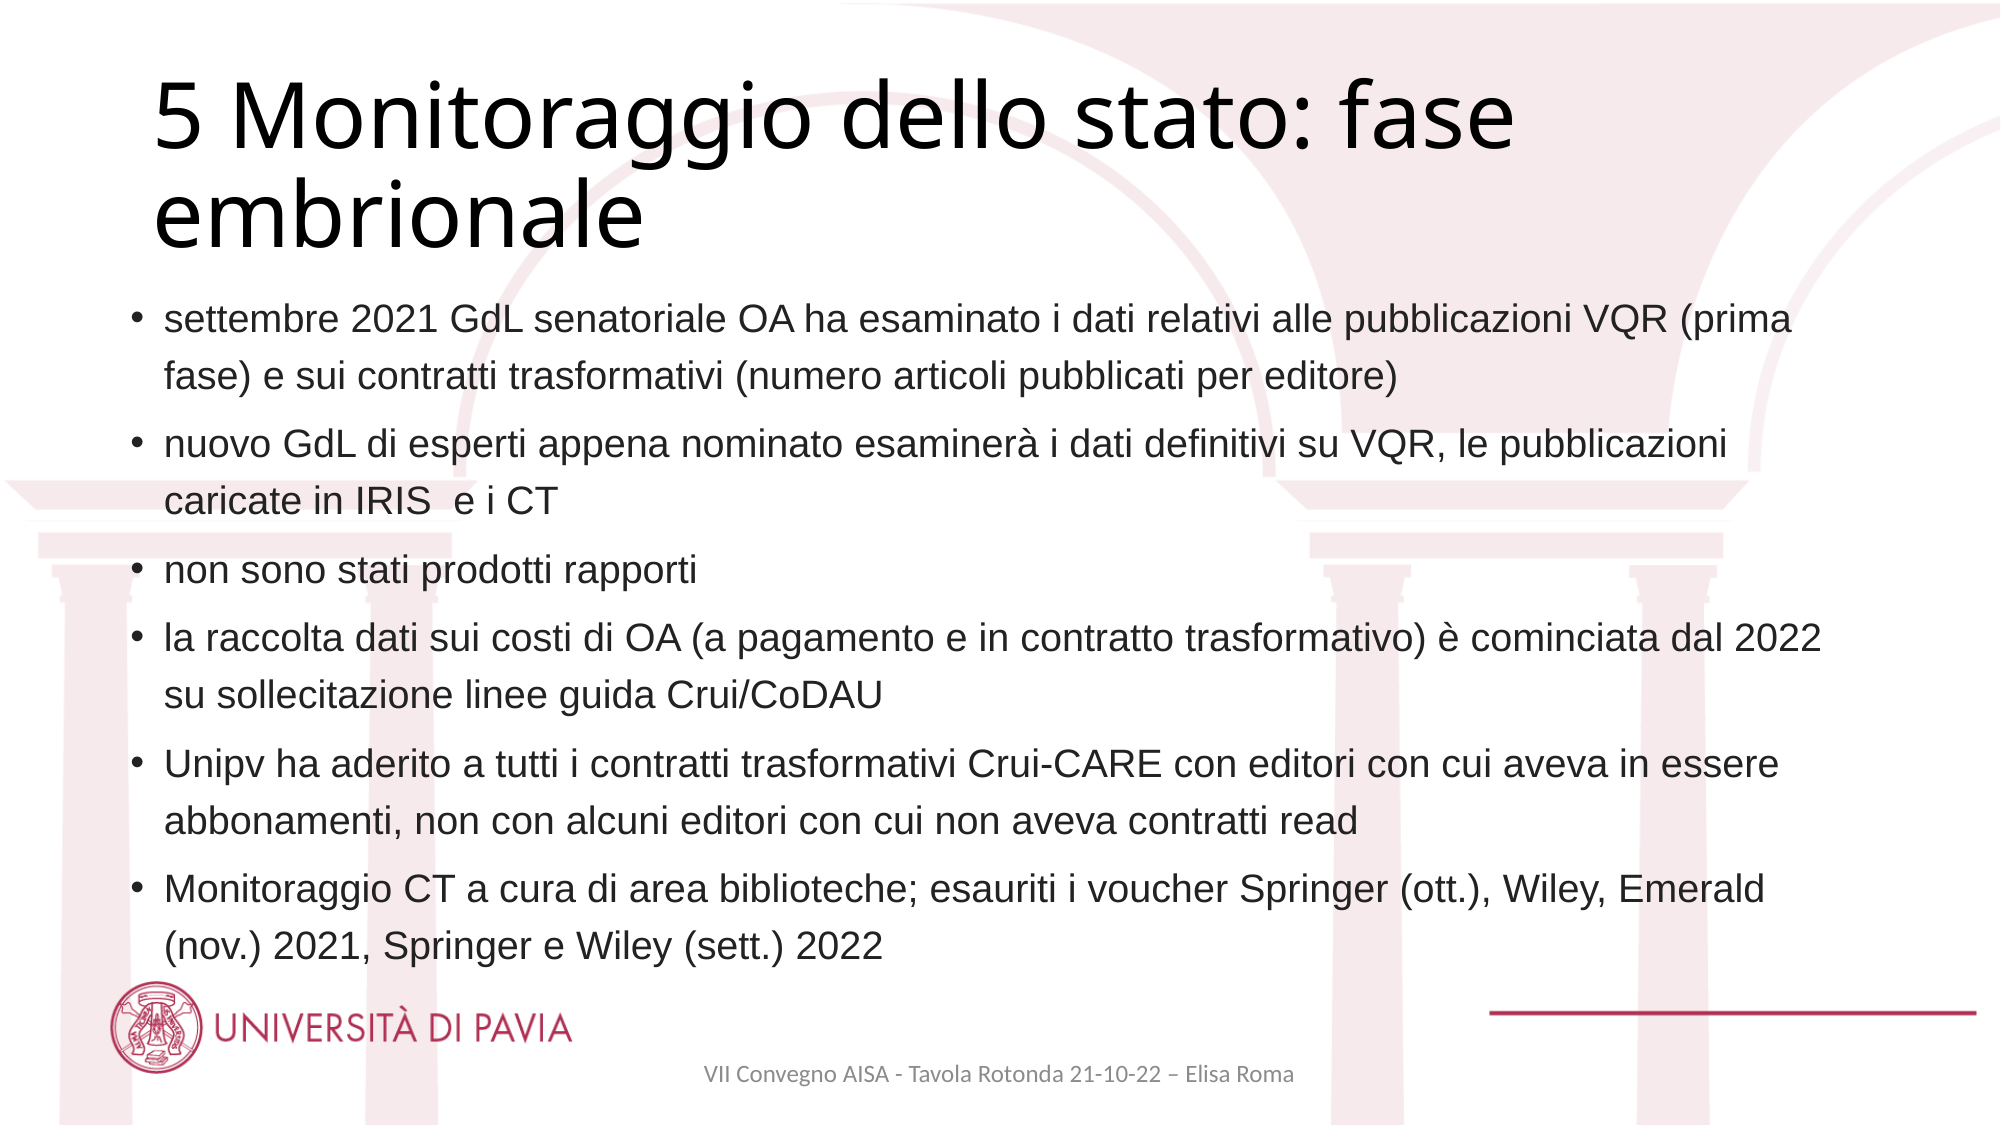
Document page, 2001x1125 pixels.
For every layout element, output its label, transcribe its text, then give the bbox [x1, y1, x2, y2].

list settembre 2021 GdL senatoriale OA ha esaminato i dati relativi alle pubblicazioni VQR (prima fase) e sui contratti trasformativi (numero articoli pubblicati per editore) nuovo GdL di esperti appena nominato esaminerà i dati definitivi su VQR, le pubblicazioni caricate in IRIS e i CT non sono stati prodotti rapporti la raccolta dati sui costi di OA (a pagamento e in contratto trasformativo) è cominciata dal 2022 su sollecitazione linee guida Crui/CoDAU Unipv ha aderito a tutti i contratti trasformativi Crui-CARE con editori con cui aveva in essere abbonamenti, non con alcuni editori con cui non aveva contratti read Monitoraggio CT a cura di area biblioteche; esauriti i voucher Springer (ott.), Wiley, Emerald (nov.) 2021, Springer e Wiley (sett.) 2022 [115, 222, 1882, 984]
footer VII Convegno AISA - Tavola Rotonda 21-10-22 – Elisa Roma [662, 1042, 1338, 1103]
picture [0, 0, 2001, 1125]
title 5 Monitoraggio dello stato: fase embrionale [137, 59, 1863, 222]
